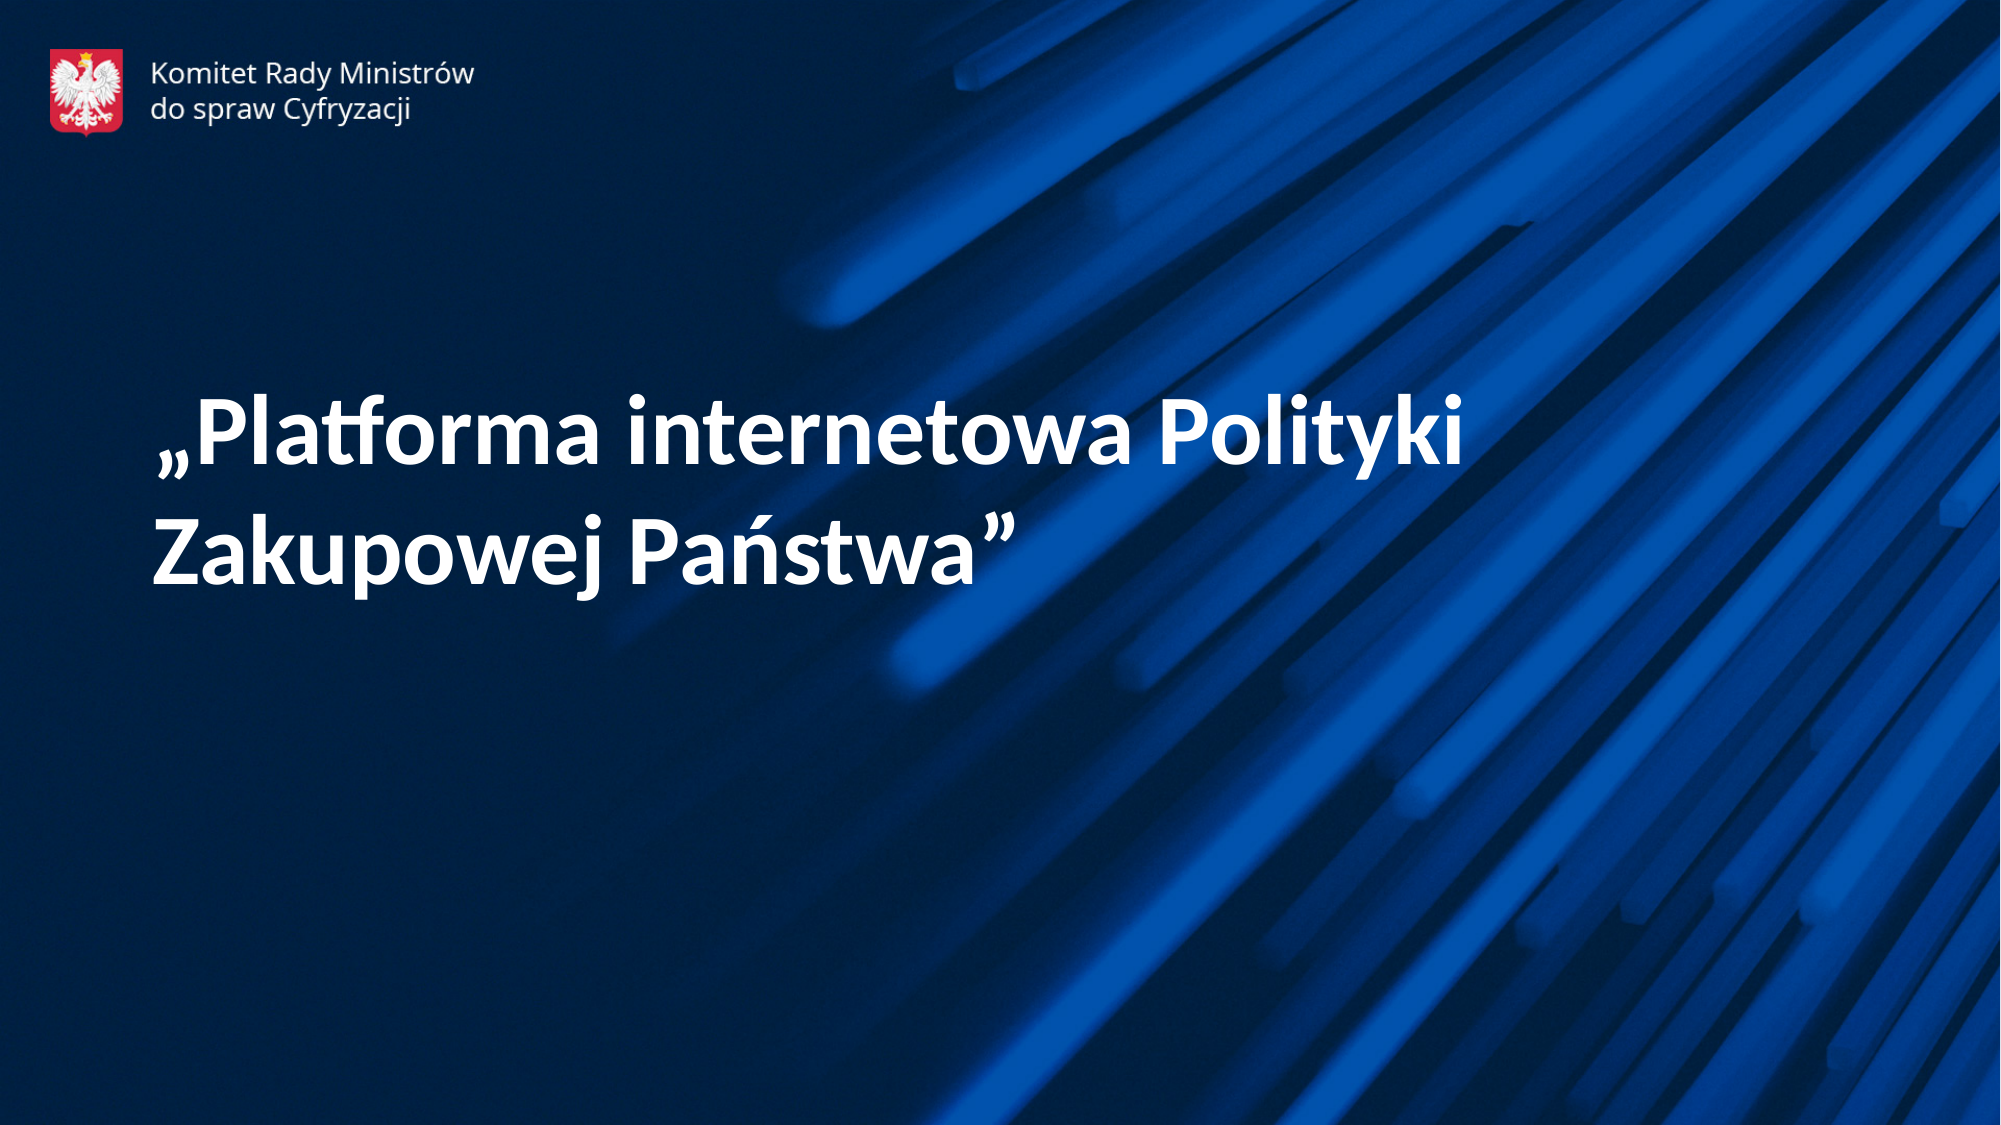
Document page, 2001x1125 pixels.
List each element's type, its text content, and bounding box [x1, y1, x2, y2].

text_box „Platforma internetowa Polityki Zakupowej Państwa” [137, 237, 1890, 732]
picture [0, 0, 2001, 1125]
